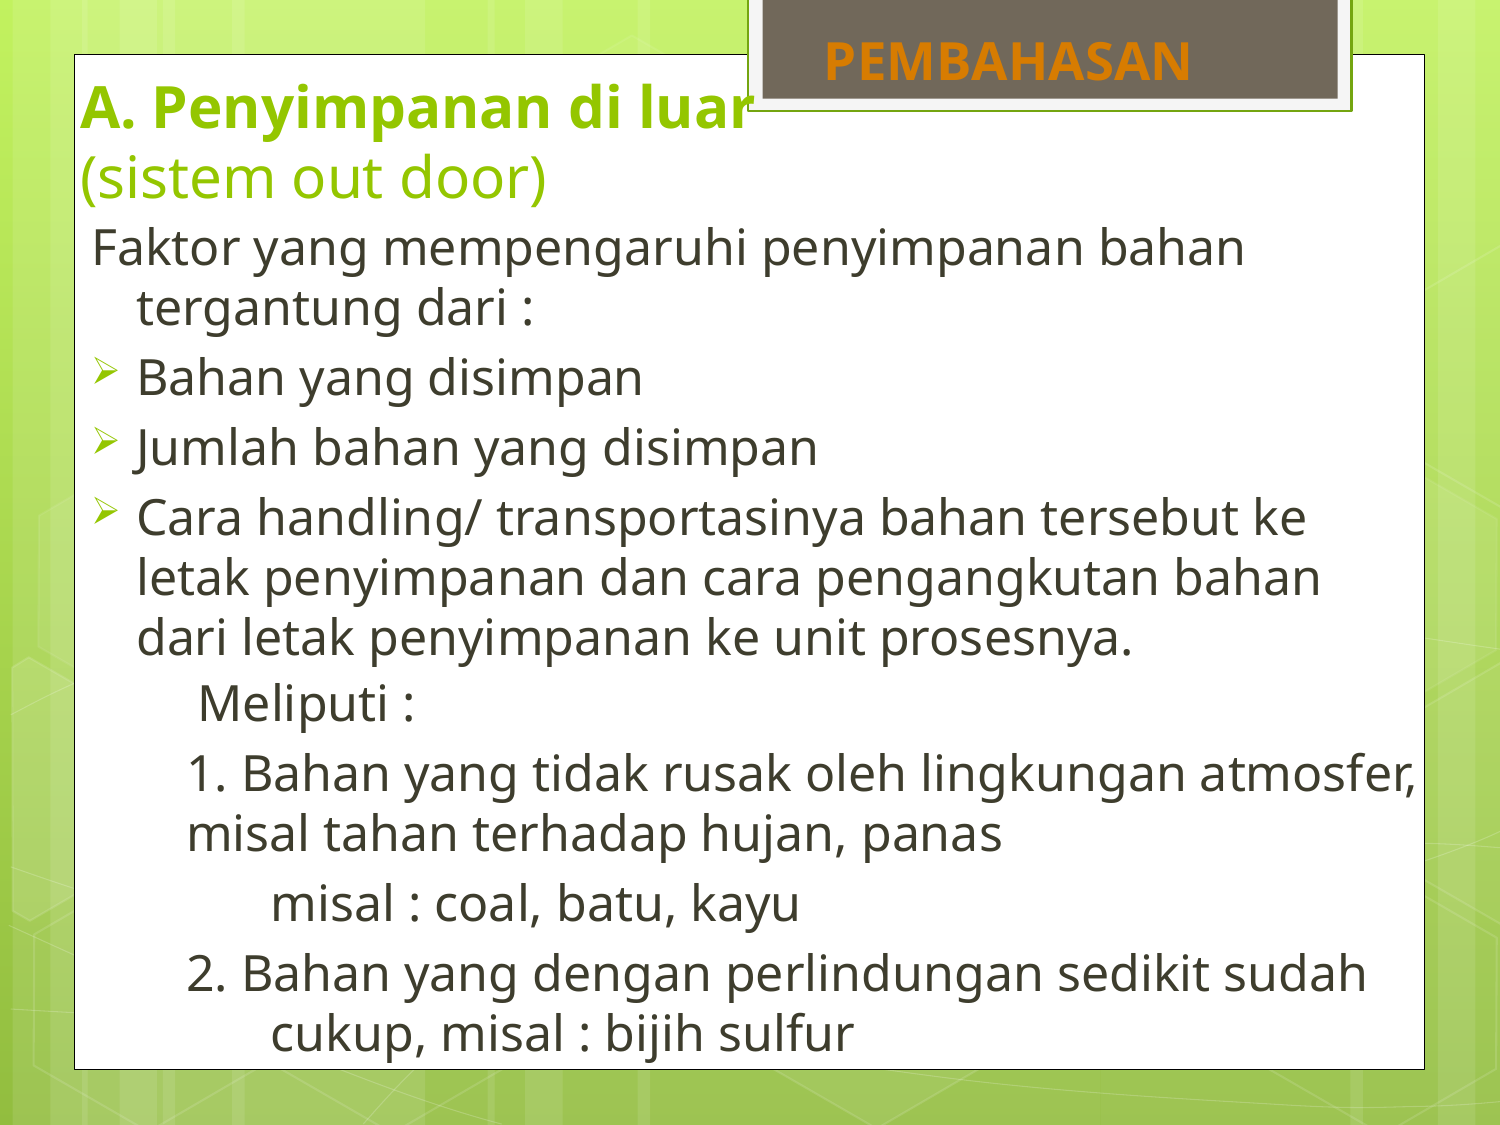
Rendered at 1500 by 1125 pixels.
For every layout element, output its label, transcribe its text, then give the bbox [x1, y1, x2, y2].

title A. Penyimpanan di luar (sistem out door) [64, 149, 1218, 208]
list Faktor yang mempengaruhi penyimpanan bahan tergantung dari : Bahan yang disimpan Jumlah bahan yang disimpan Cara handling/ transportasinya bahan tersebut ke letak penyimpanan dan cara pengangkutan bahan dari letak penyimpanan ke unit prosesnya. [64, 208, 1415, 1022]
text_box Meliputi : 1. Bahan yang tidak rusak oleh lingkungan atmosfer, misal tahan terhadap hujan, panas misal : coal, batu, kayu 2. Bahan yang dengan perlindungan sedikit sudah cukup, misal : bijih sulfur [171, 663, 1447, 1125]
text_box PEMBAHASAN [809, 0, 1258, 99]
